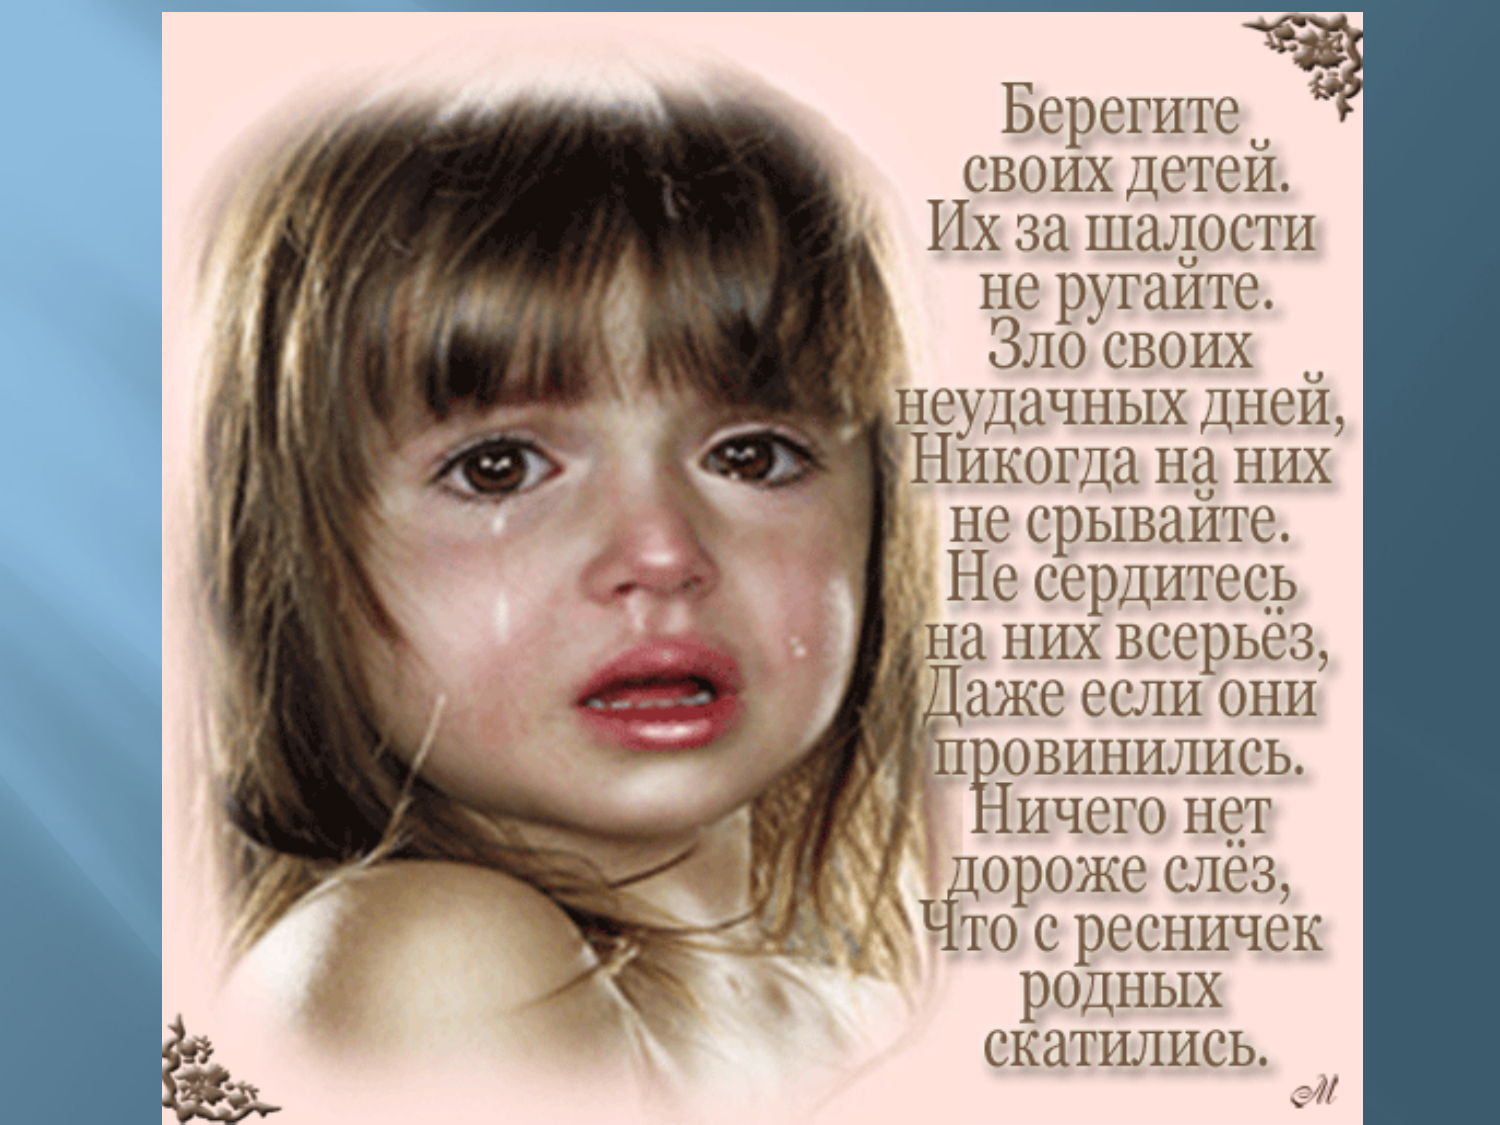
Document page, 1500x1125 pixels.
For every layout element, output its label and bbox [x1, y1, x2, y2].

picture [162, 12, 1363, 1125]
